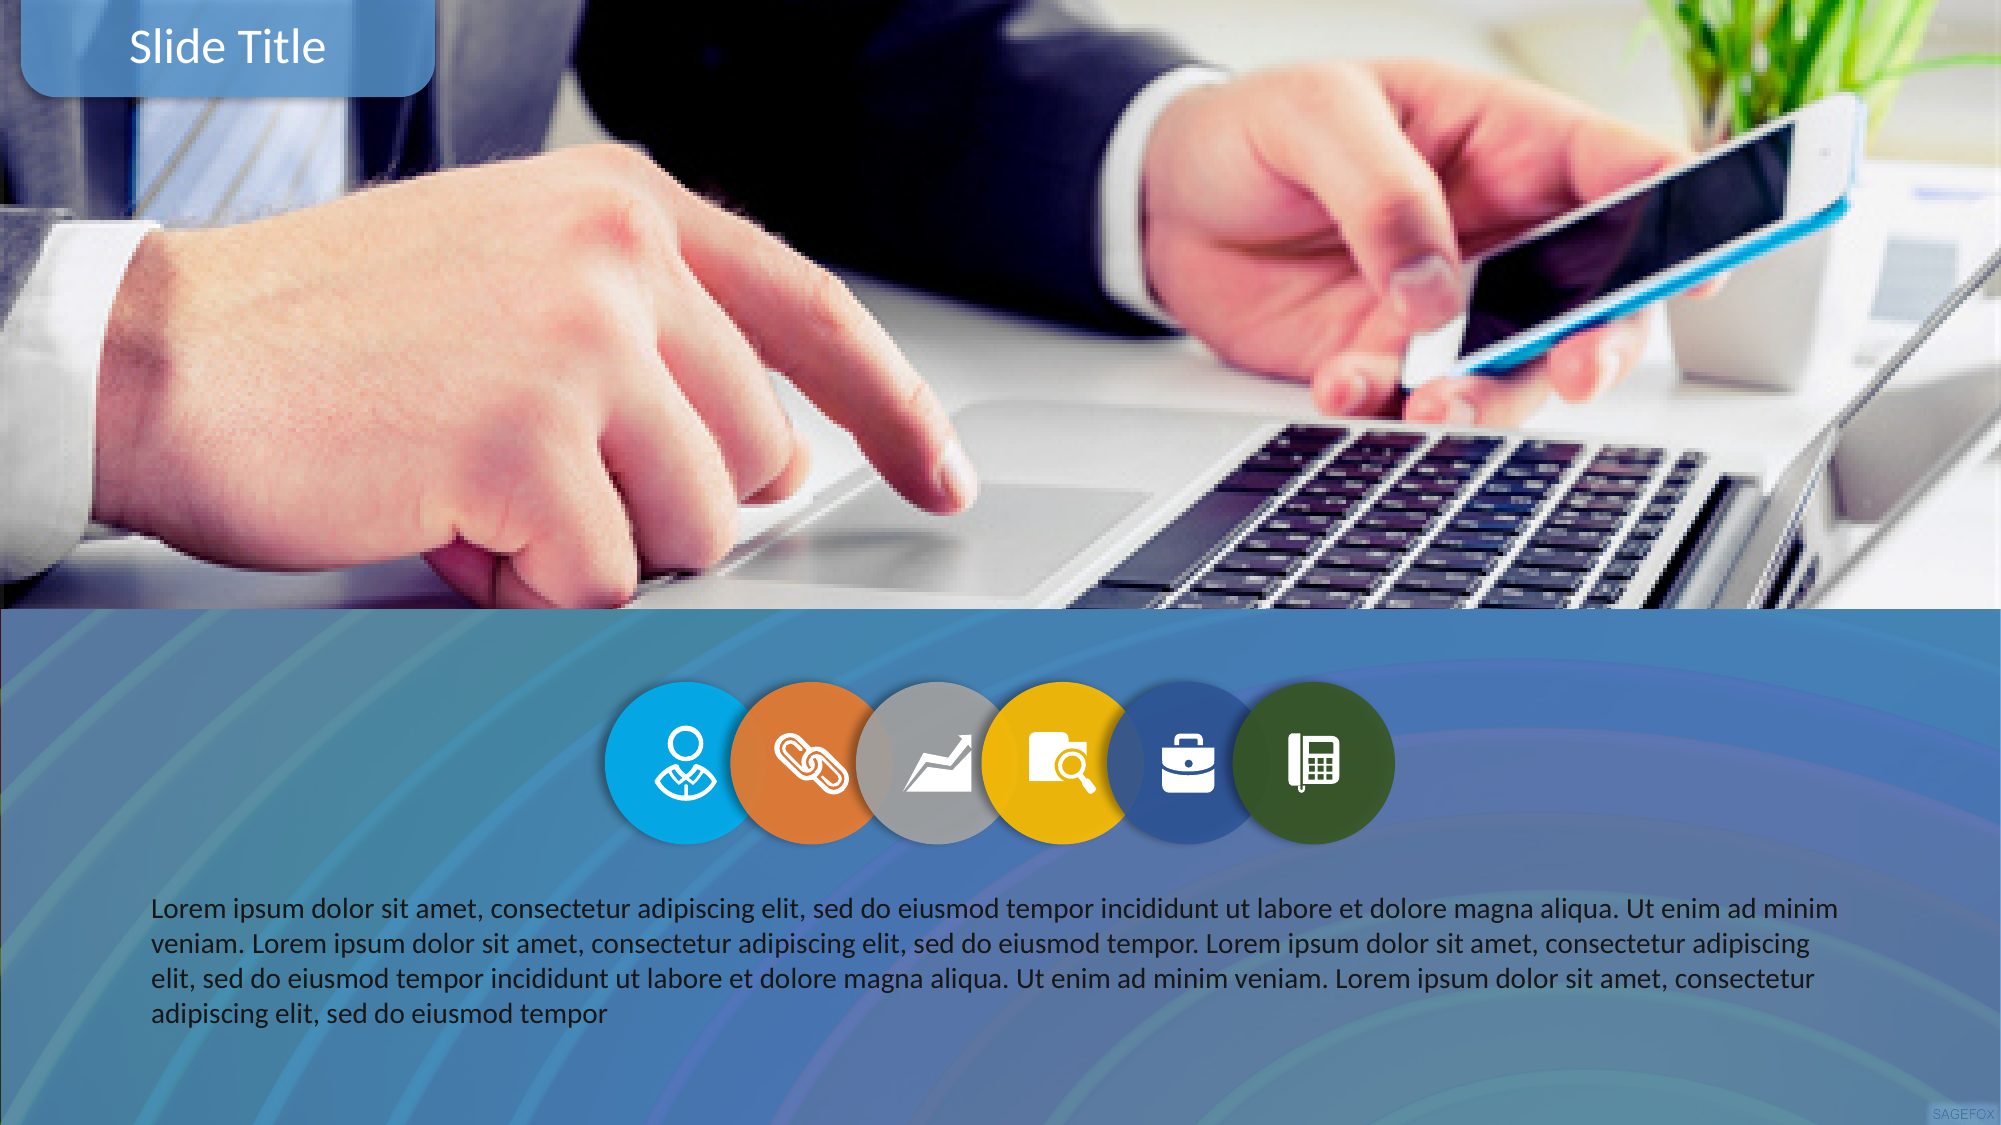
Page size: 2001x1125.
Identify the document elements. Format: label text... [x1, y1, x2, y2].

text_box [730, 681, 867, 845]
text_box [20, 0, 436, 98]
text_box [1288, 733, 1340, 793]
text_box [1232, 681, 1396, 845]
picture [0, 0, 2001, 609]
text_box [981, 681, 1118, 845]
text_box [1029, 732, 1097, 795]
text_box [1107, 681, 1244, 845]
text_box [604, 681, 742, 845]
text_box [902, 734, 972, 792]
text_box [654, 725, 718, 801]
text_box [855, 681, 993, 845]
text_box Lorem ipsum dolor sit amet, consectetur adipiscing elit, sed do eiusmod tempor incididunt ut labore et dolore magna aliqua. Ut enim ad minim veniam. Lorem ipsum dolor sit amet, consectetur adipiscing elit, sed do eiusmod tempor. Lorem ipsum dolor sit amet, consectetur adipiscing elit, sed do eiusmod tempor incididunt ut labore et dolore magna aliqua. Ut enim ad minim veniam. Lorem ipsum dolor sit amet, consectetur adipiscing elit, sed do eiusmod tempor [151, 889, 1849, 1065]
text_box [1162, 733, 1215, 793]
text_box [774, 733, 849, 795]
